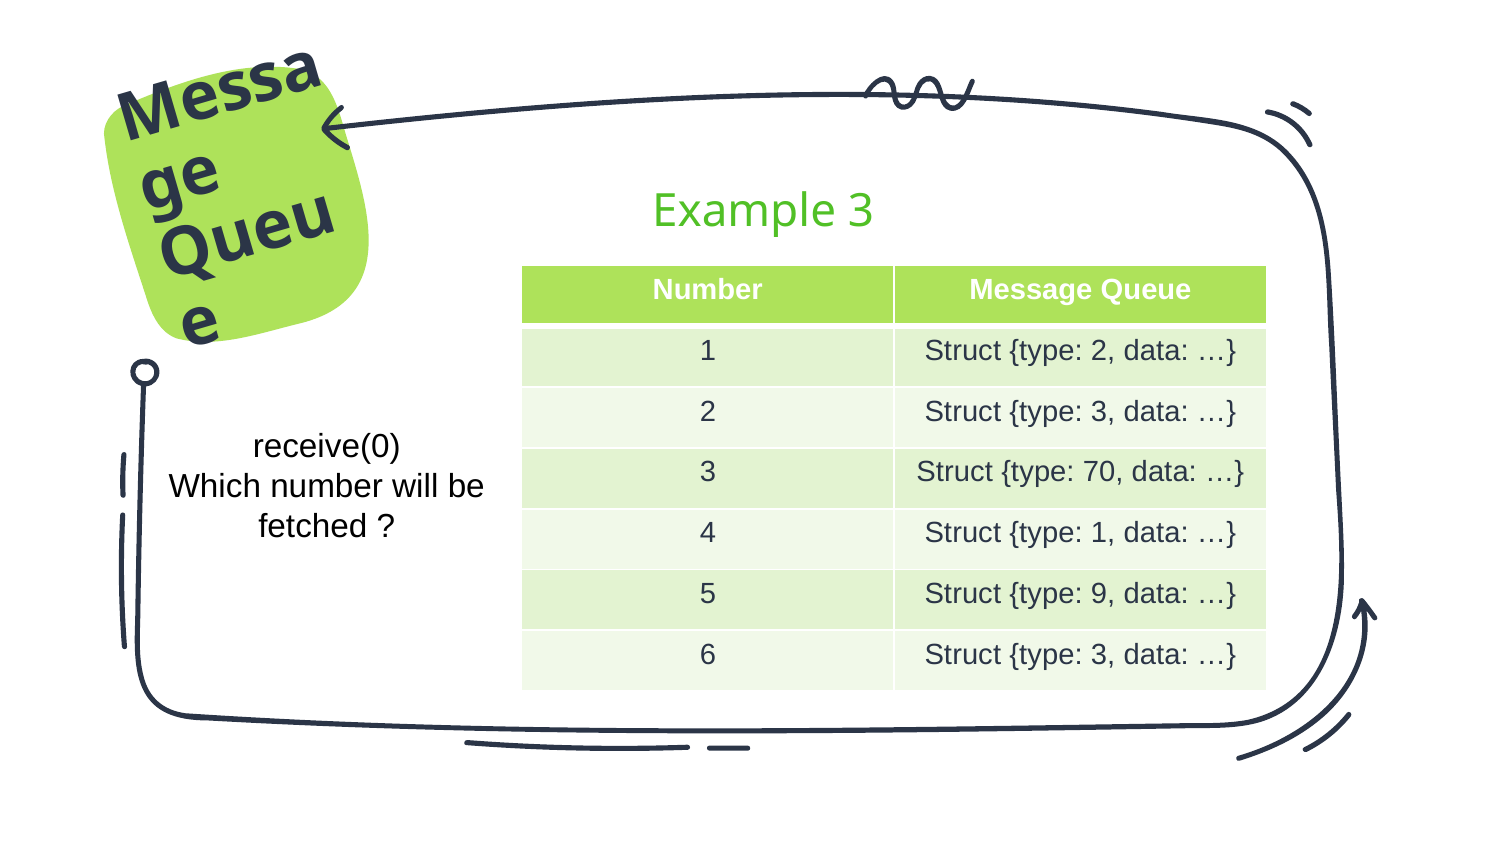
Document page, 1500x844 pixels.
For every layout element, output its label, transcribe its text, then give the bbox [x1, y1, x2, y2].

text_box receive(0) Which number will be fetched ? [141, 417, 513, 552]
table_cell 5 [522, 570, 893, 629]
table_cell 4 [522, 510, 893, 569]
table_header Message Queue [895, 266, 1266, 323]
text_box Message Queue [119, 60, 388, 330]
table_cell 2 [522, 388, 893, 447]
table_cell Struct {type: 2, data: …} [895, 329, 1266, 386]
table_cell 1 [522, 329, 893, 386]
table_cell Struct {type: 1, data: …} [895, 510, 1266, 569]
table_cell 6 [522, 631, 893, 690]
table_cell Struct {type: 3, data: …} [895, 388, 1266, 447]
subtitle Example 3 [432, 180, 1080, 245]
table_cell 3 [522, 449, 893, 508]
table_header Number [522, 266, 893, 323]
table_cell Struct {type: 3, data: …} [895, 631, 1266, 690]
table_cell Struct {type: 70, data: …} [895, 449, 1266, 508]
table_cell Struct {type: 9, data: …} [895, 570, 1266, 629]
